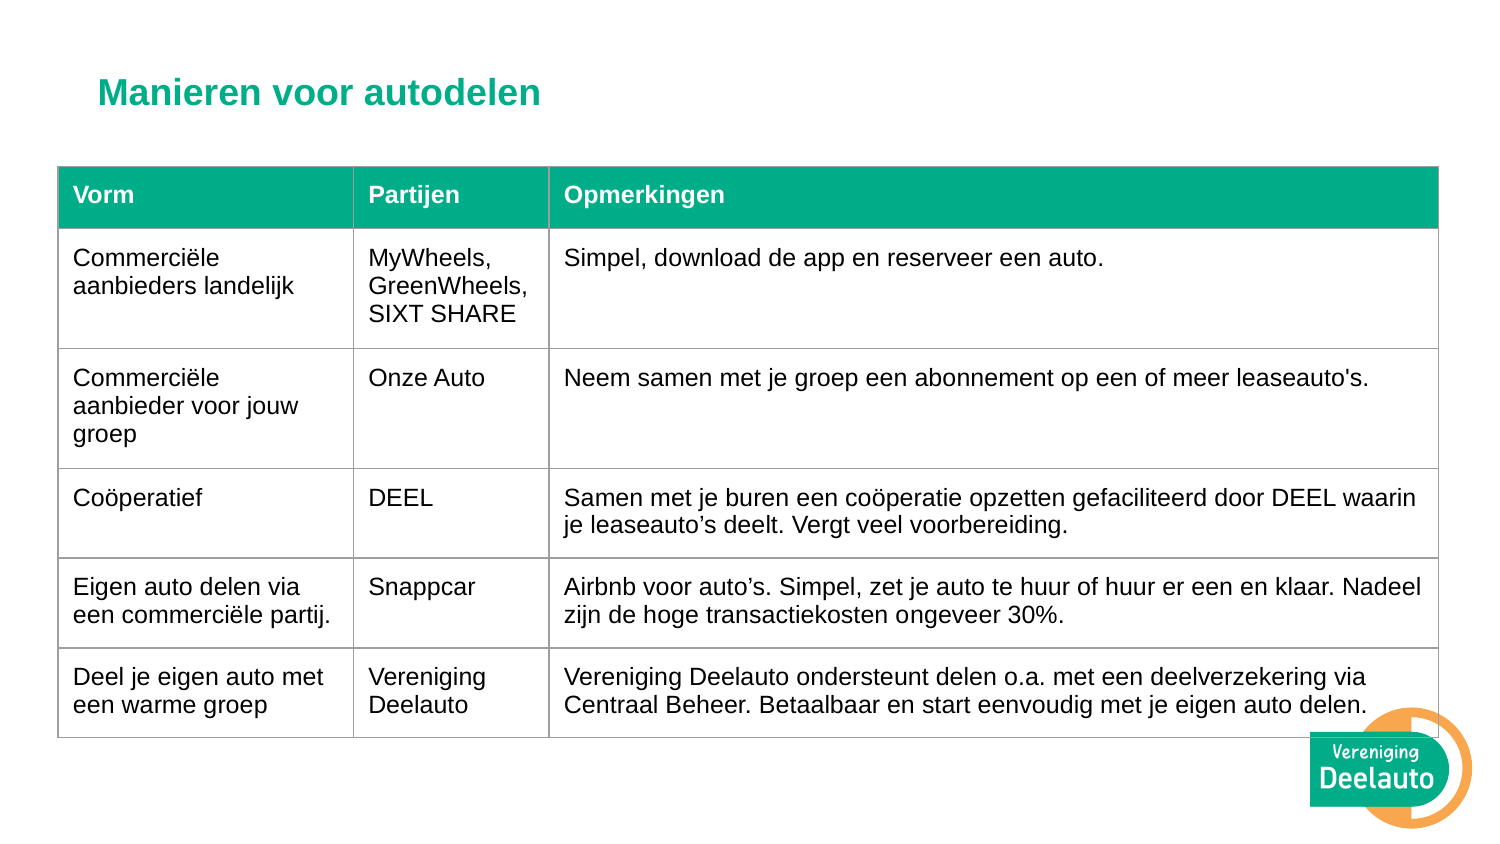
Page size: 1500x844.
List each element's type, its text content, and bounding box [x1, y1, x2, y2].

table_cell Simpel, download de app en reserveer een auto. [550, 229, 1438, 348]
table_cell Commerciële aanbieder voor jouw groep [59, 349, 353, 468]
table_cell Snappcar [354, 559, 548, 647]
table_header Opmerkingen [550, 167, 1438, 228]
table_cell Eigen auto delen via een commerciële partij. [59, 559, 353, 647]
table_cell MyWheels, GreenWheels, SIXT SHARE [354, 229, 548, 348]
table_cell Airbnb voor auto’s. Simpel, zet je auto te huur of huur er een en klaar. Nadeel zijn de hoge transactiekosten ongeveer 30%. [550, 559, 1438, 647]
table_cell Commerciële aanbieders landelijk [59, 229, 353, 348]
picture [1309, 683, 1480, 844]
table_cell Samen met je buren een coöperatie opzetten gefaciliteerd door DEEL waarin je leaseauto’s deelt. Vergt veel voorbereiding. [550, 469, 1438, 557]
table_cell Deel je eigen auto met een warme groep [59, 649, 353, 737]
table_cell DEEL [354, 469, 548, 557]
table_cell Vereniging Deelauto [354, 649, 548, 737]
table_header Vorm [59, 167, 353, 228]
table_cell Vereniging Deelauto ondersteunt delen o.a. met een deelverzekering via Centraal Beheer. Betaalbaar en start eenvoudig met je eigen auto delen. [550, 649, 1438, 737]
table_cell Coöperatief [59, 469, 353, 557]
table_header Partijen [354, 167, 548, 228]
text_box Manieren voor autodelen [82, 52, 1162, 128]
table_cell Onze Auto [354, 349, 548, 468]
table_cell Neem samen met je groep een abonnement op een of meer leaseauto's. [550, 349, 1438, 468]
